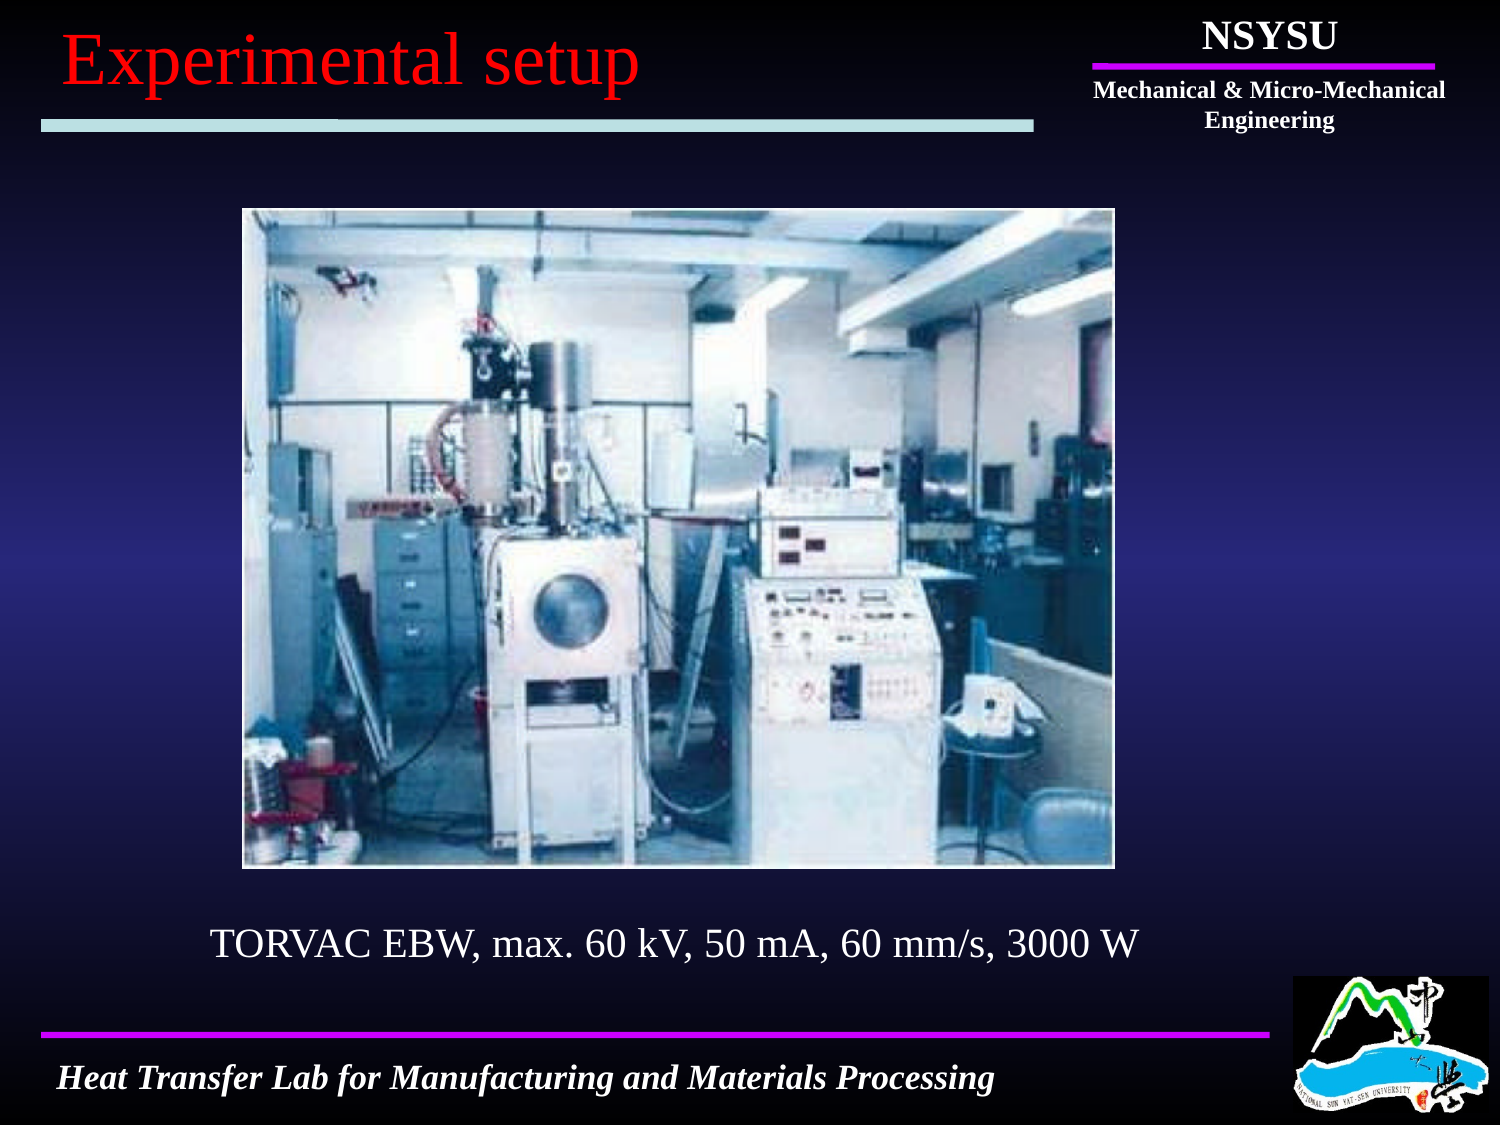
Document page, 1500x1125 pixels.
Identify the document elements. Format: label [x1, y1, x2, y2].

picture [241, 207, 1115, 870]
text_box [40, 0, 1500, 1113]
